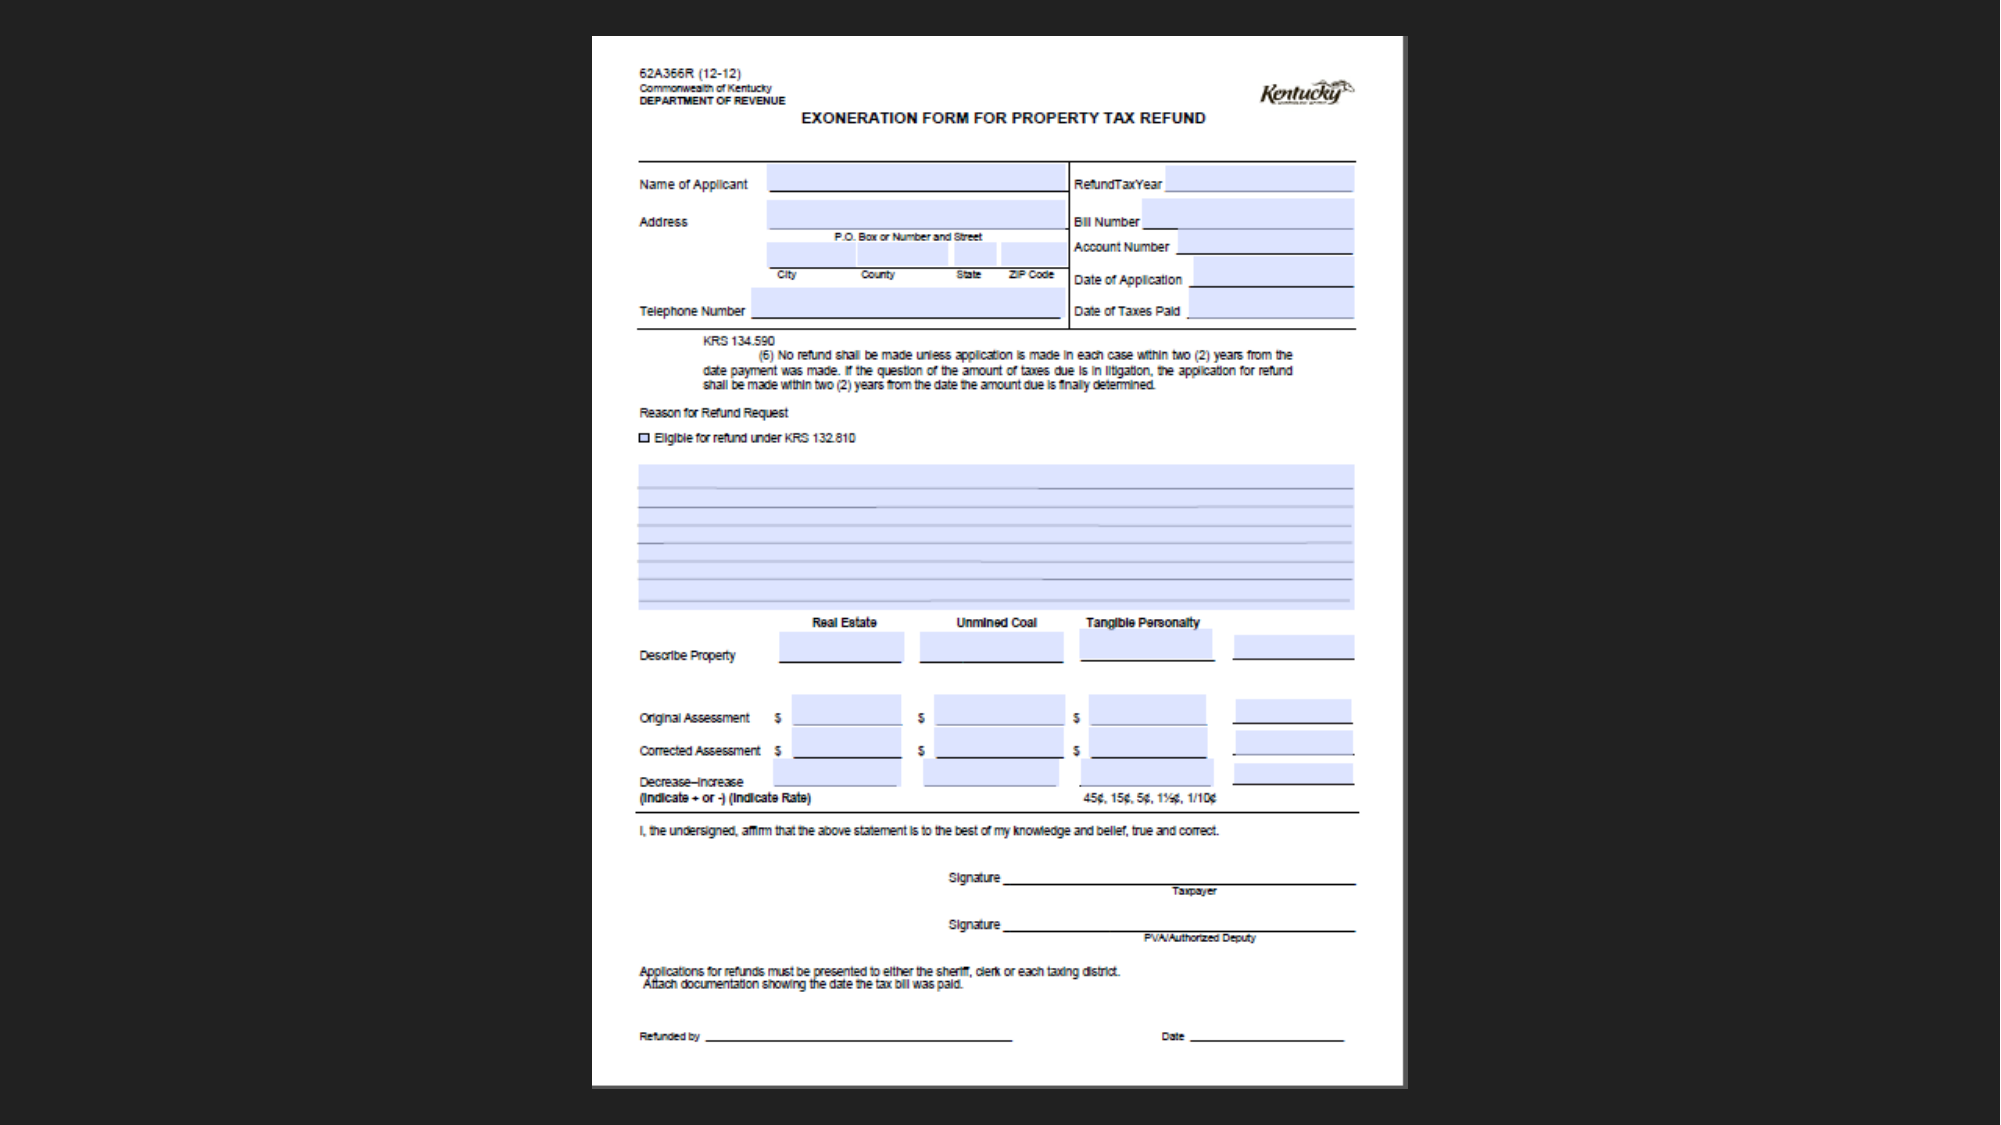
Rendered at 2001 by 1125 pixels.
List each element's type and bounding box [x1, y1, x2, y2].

picture [591, 36, 1409, 1089]
